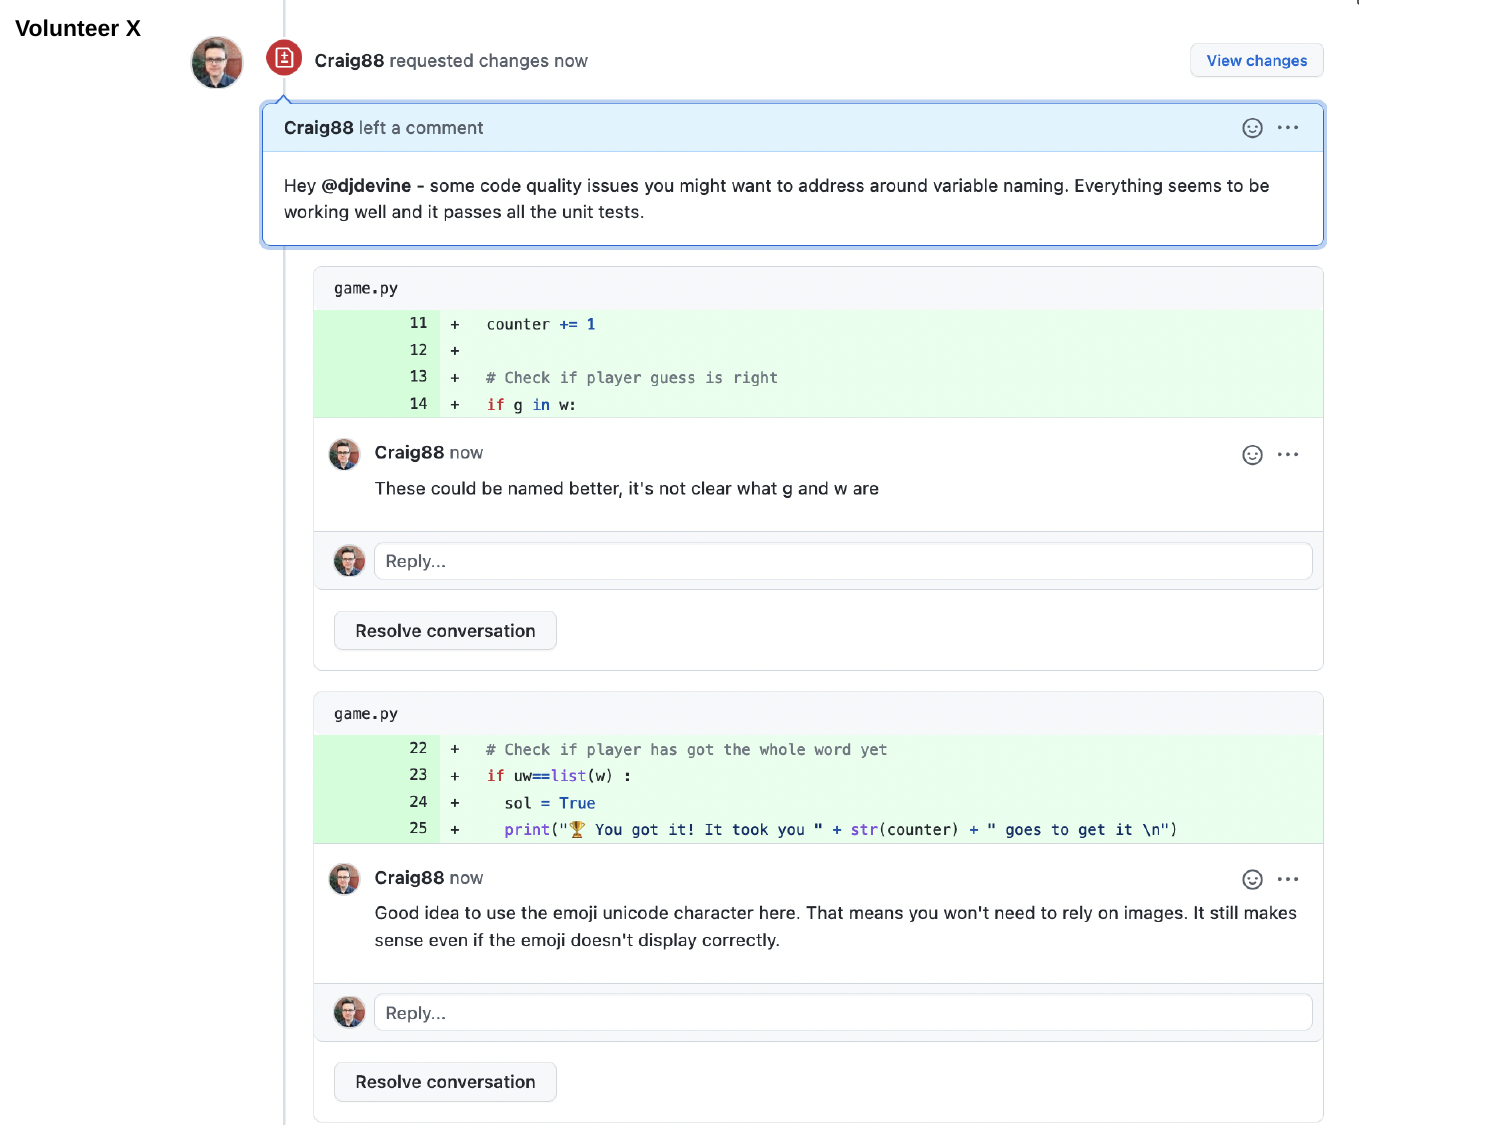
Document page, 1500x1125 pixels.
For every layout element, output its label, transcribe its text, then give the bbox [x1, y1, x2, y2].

text_box Volunteer X [0, 0, 138, 56]
picture [141, 0, 1359, 1125]
